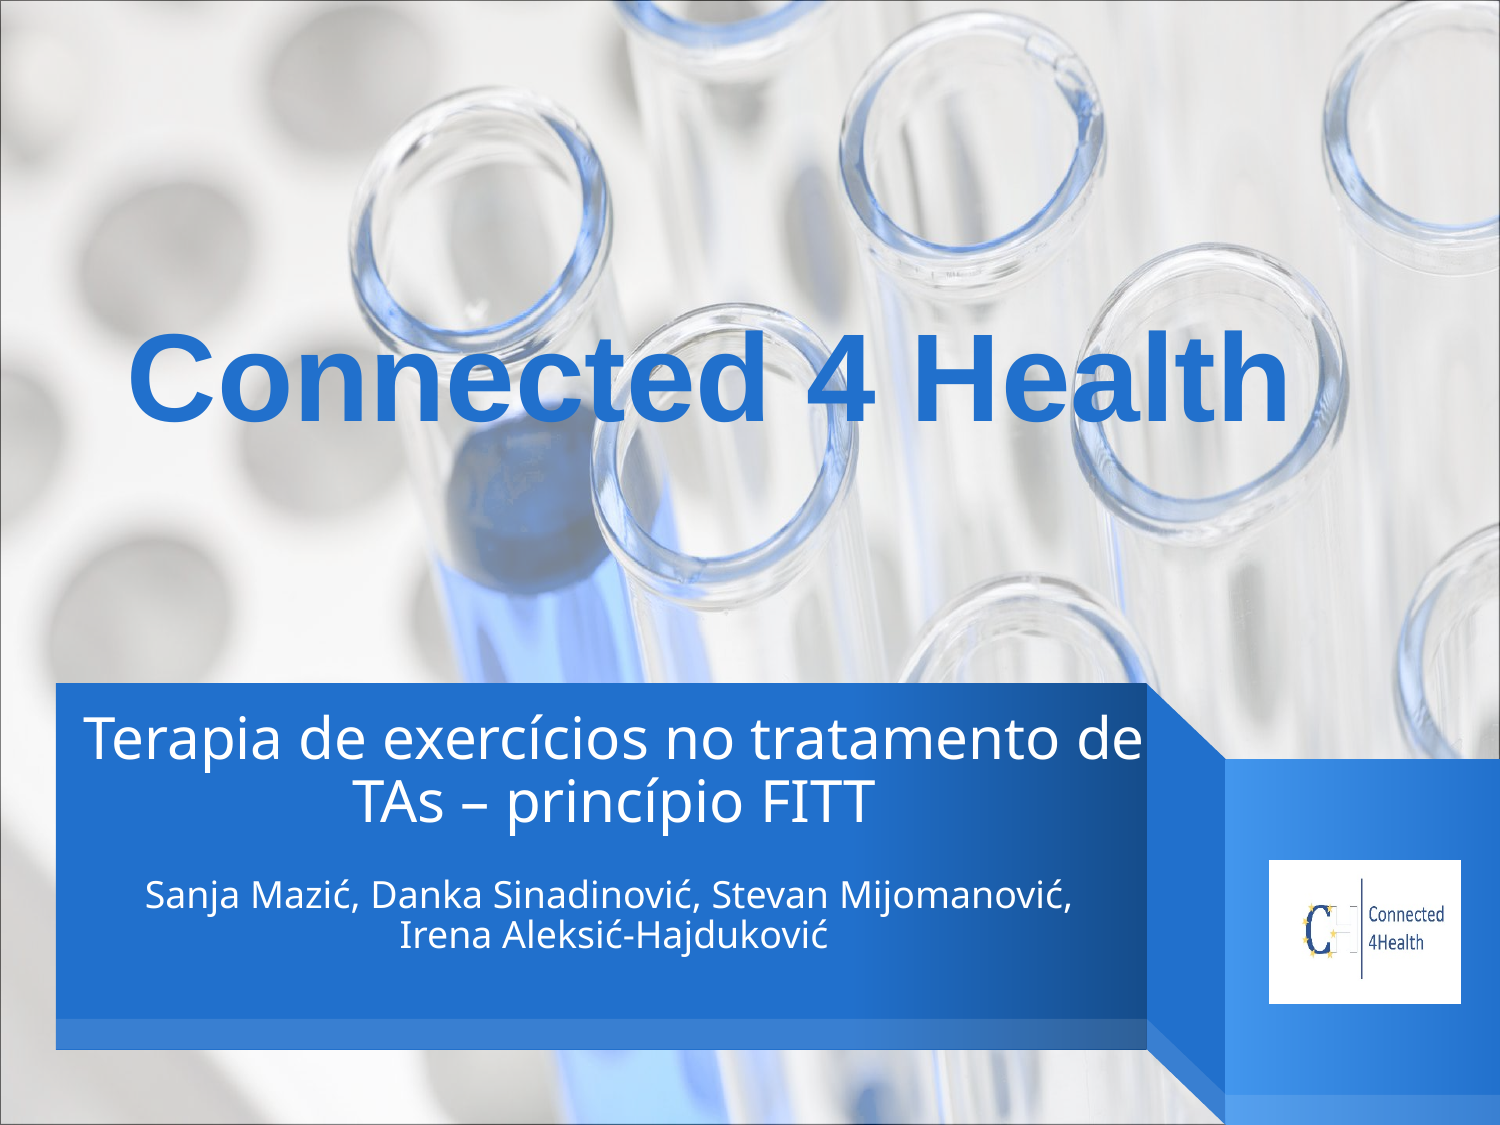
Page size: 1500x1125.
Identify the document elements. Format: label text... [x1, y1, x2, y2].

title Terapia de exercícios no tratamento de TAs – princípio FITT Sanja Mazić, Danka Sinadinović, Stevan Mijomanović, Irena Aleksić-Hajduković [76, 699, 1152, 913]
picture [0, 0, 1500, 1125]
text_box Connected 4 Health [112, 289, 1367, 455]
picture [1269, 860, 1461, 1004]
